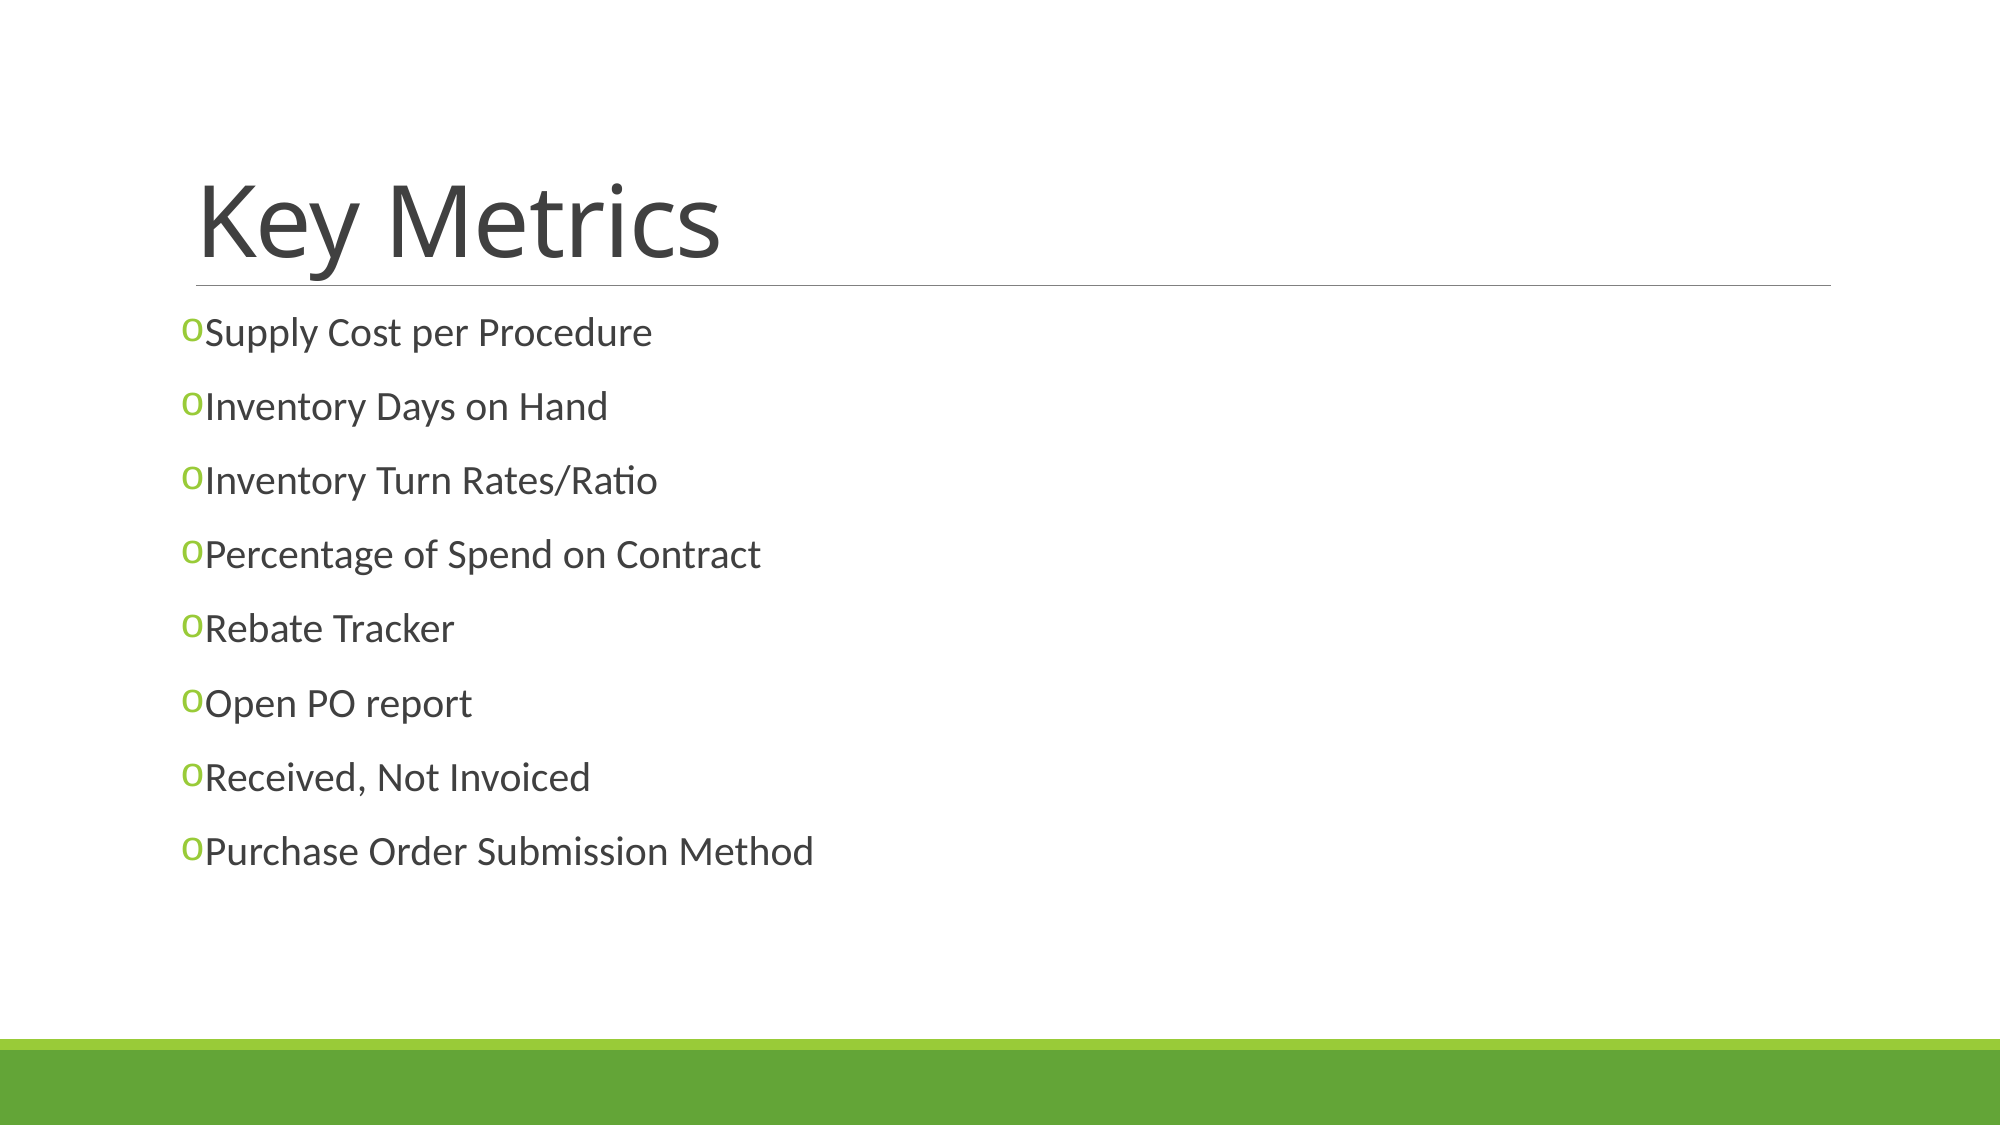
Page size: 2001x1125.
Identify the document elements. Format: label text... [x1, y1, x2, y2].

list Supply Cost per Procedure Inventory Days on Hand Inventory Turn Rates/Ratio Percentage of Spend on Contract Rebate Tracker Open PO report Received, Not Invoiced Purchase Order Submission Method [180, 302, 1830, 963]
title Key Metrics [180, 47, 1830, 285]
